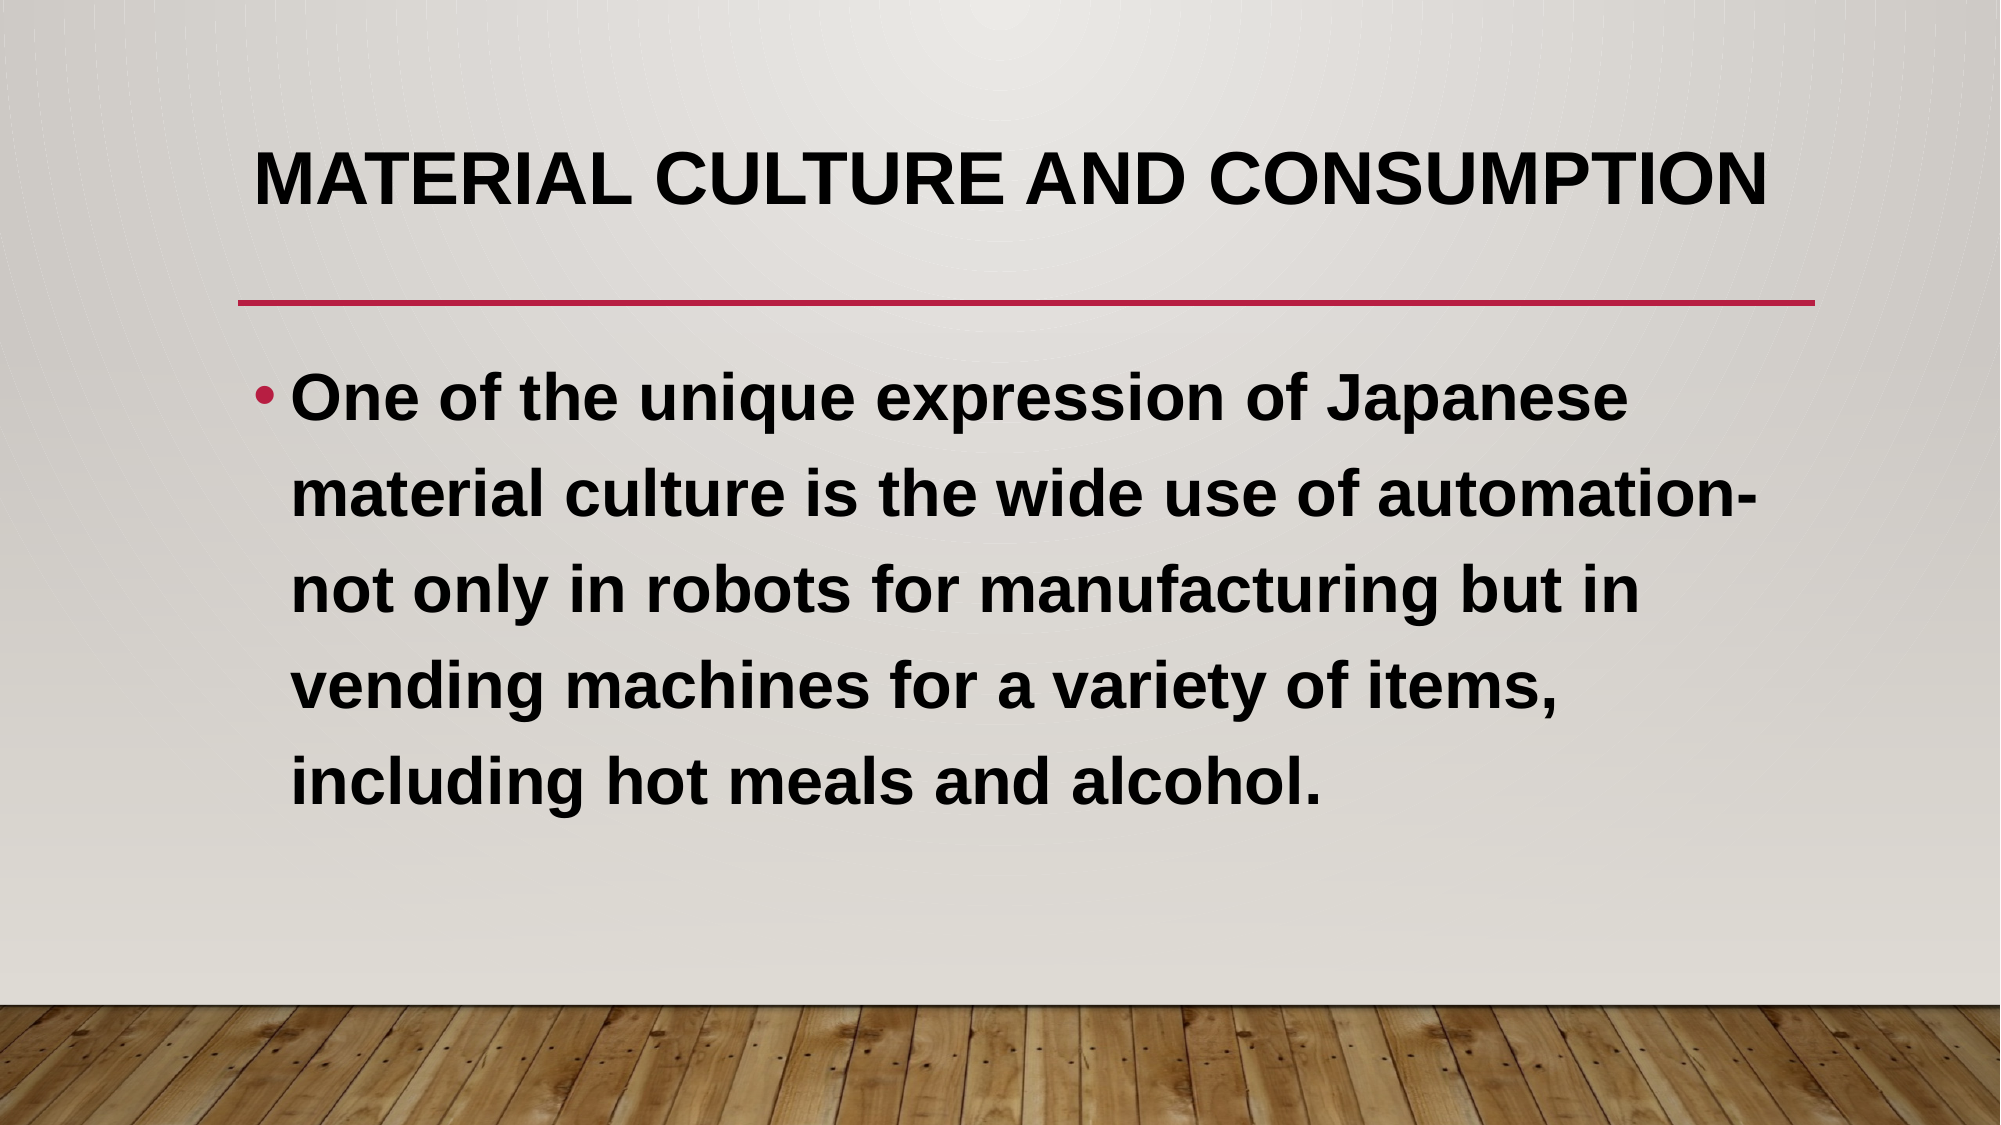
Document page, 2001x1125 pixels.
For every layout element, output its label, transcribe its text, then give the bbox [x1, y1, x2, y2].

picture [0, 1005, 2000, 1125]
title Material Culture and Consumption [238, 131, 1814, 305]
list One of the unique expression of Japanese material culture is the wide use of automation- not only in robots for manufacturing but in vending machines for a variety of items, including hot meals and alcohol. [238, 330, 1814, 897]
